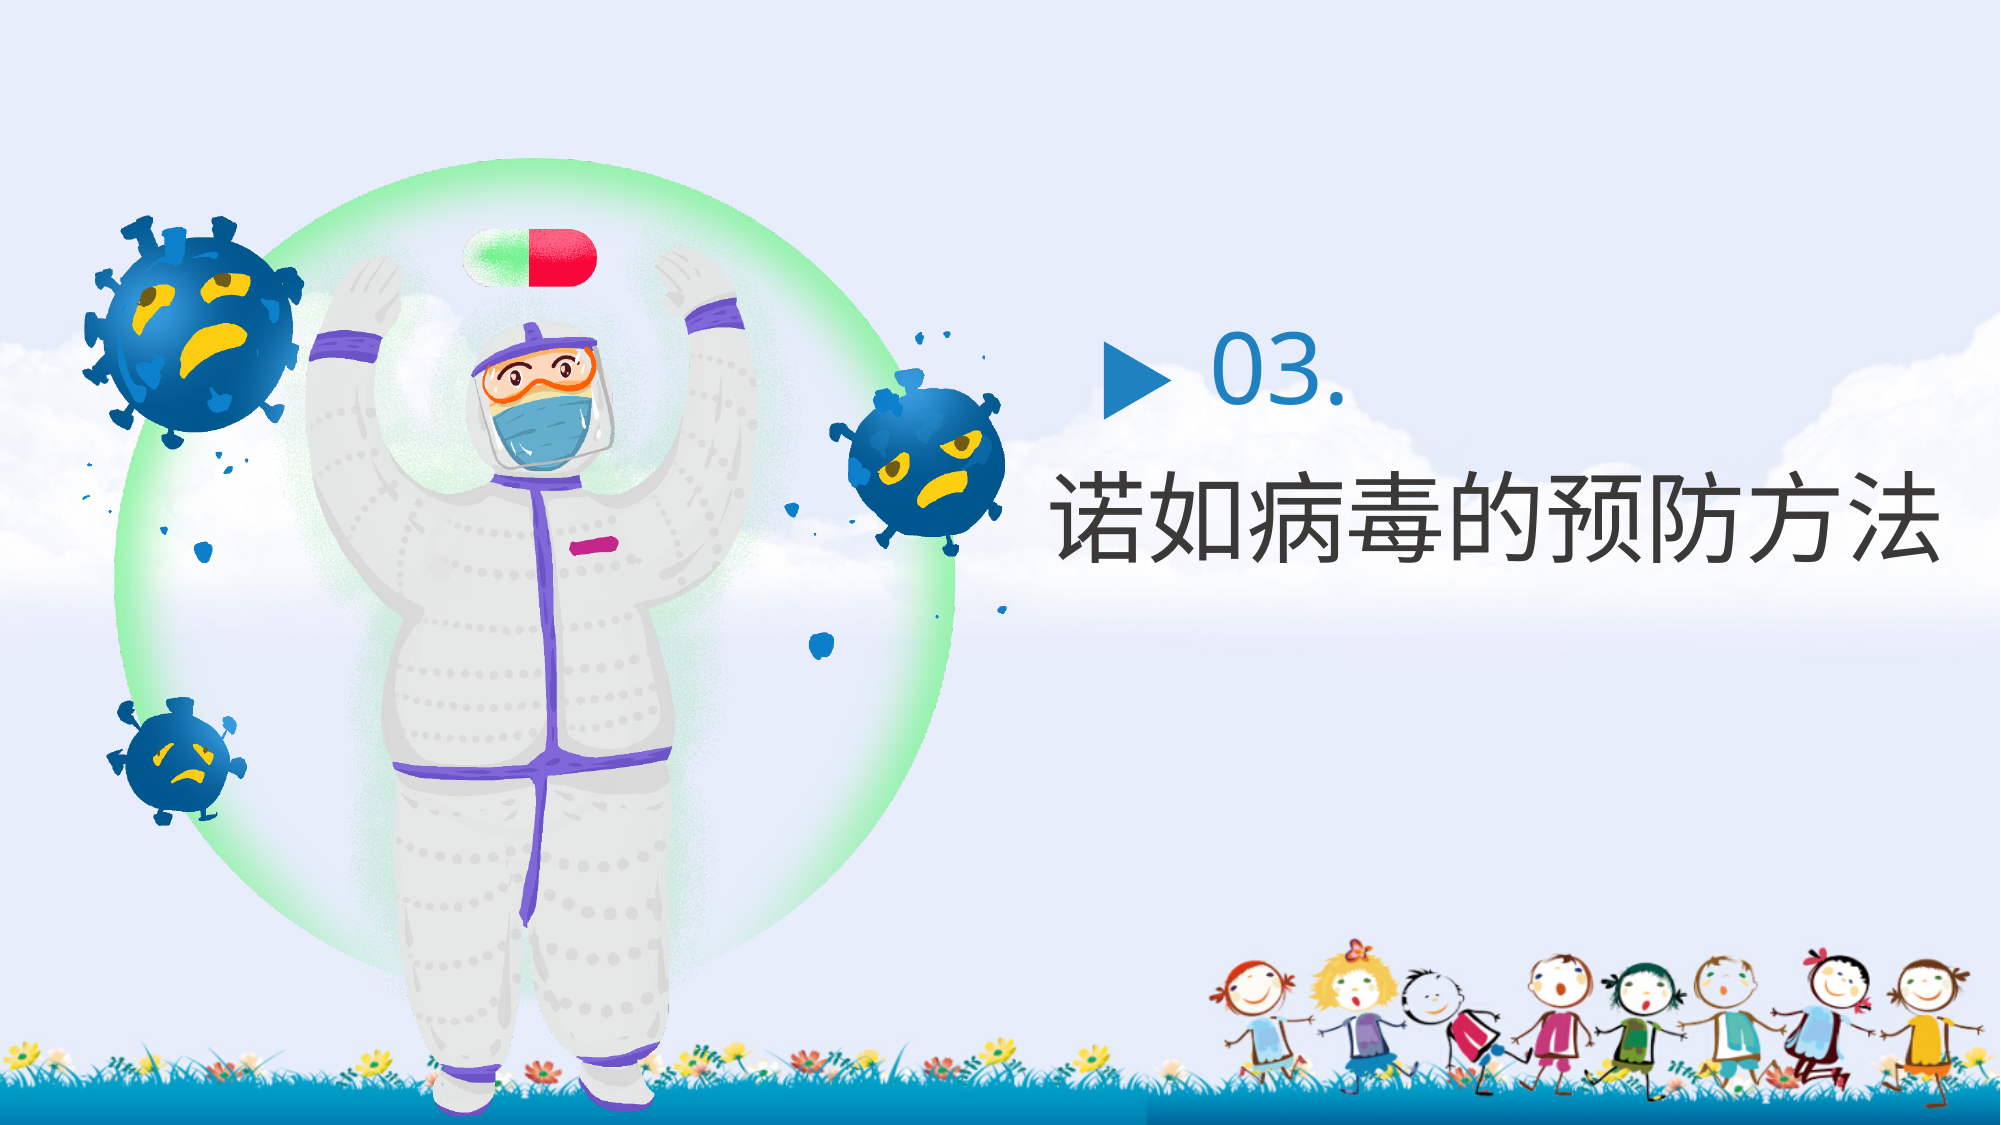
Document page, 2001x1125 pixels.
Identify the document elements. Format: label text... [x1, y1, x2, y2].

text_box 诺如病毒的预防方法 [1032, 475, 2000, 583]
picture [0, 0, 2000, 1116]
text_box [1103, 324, 1423, 432]
